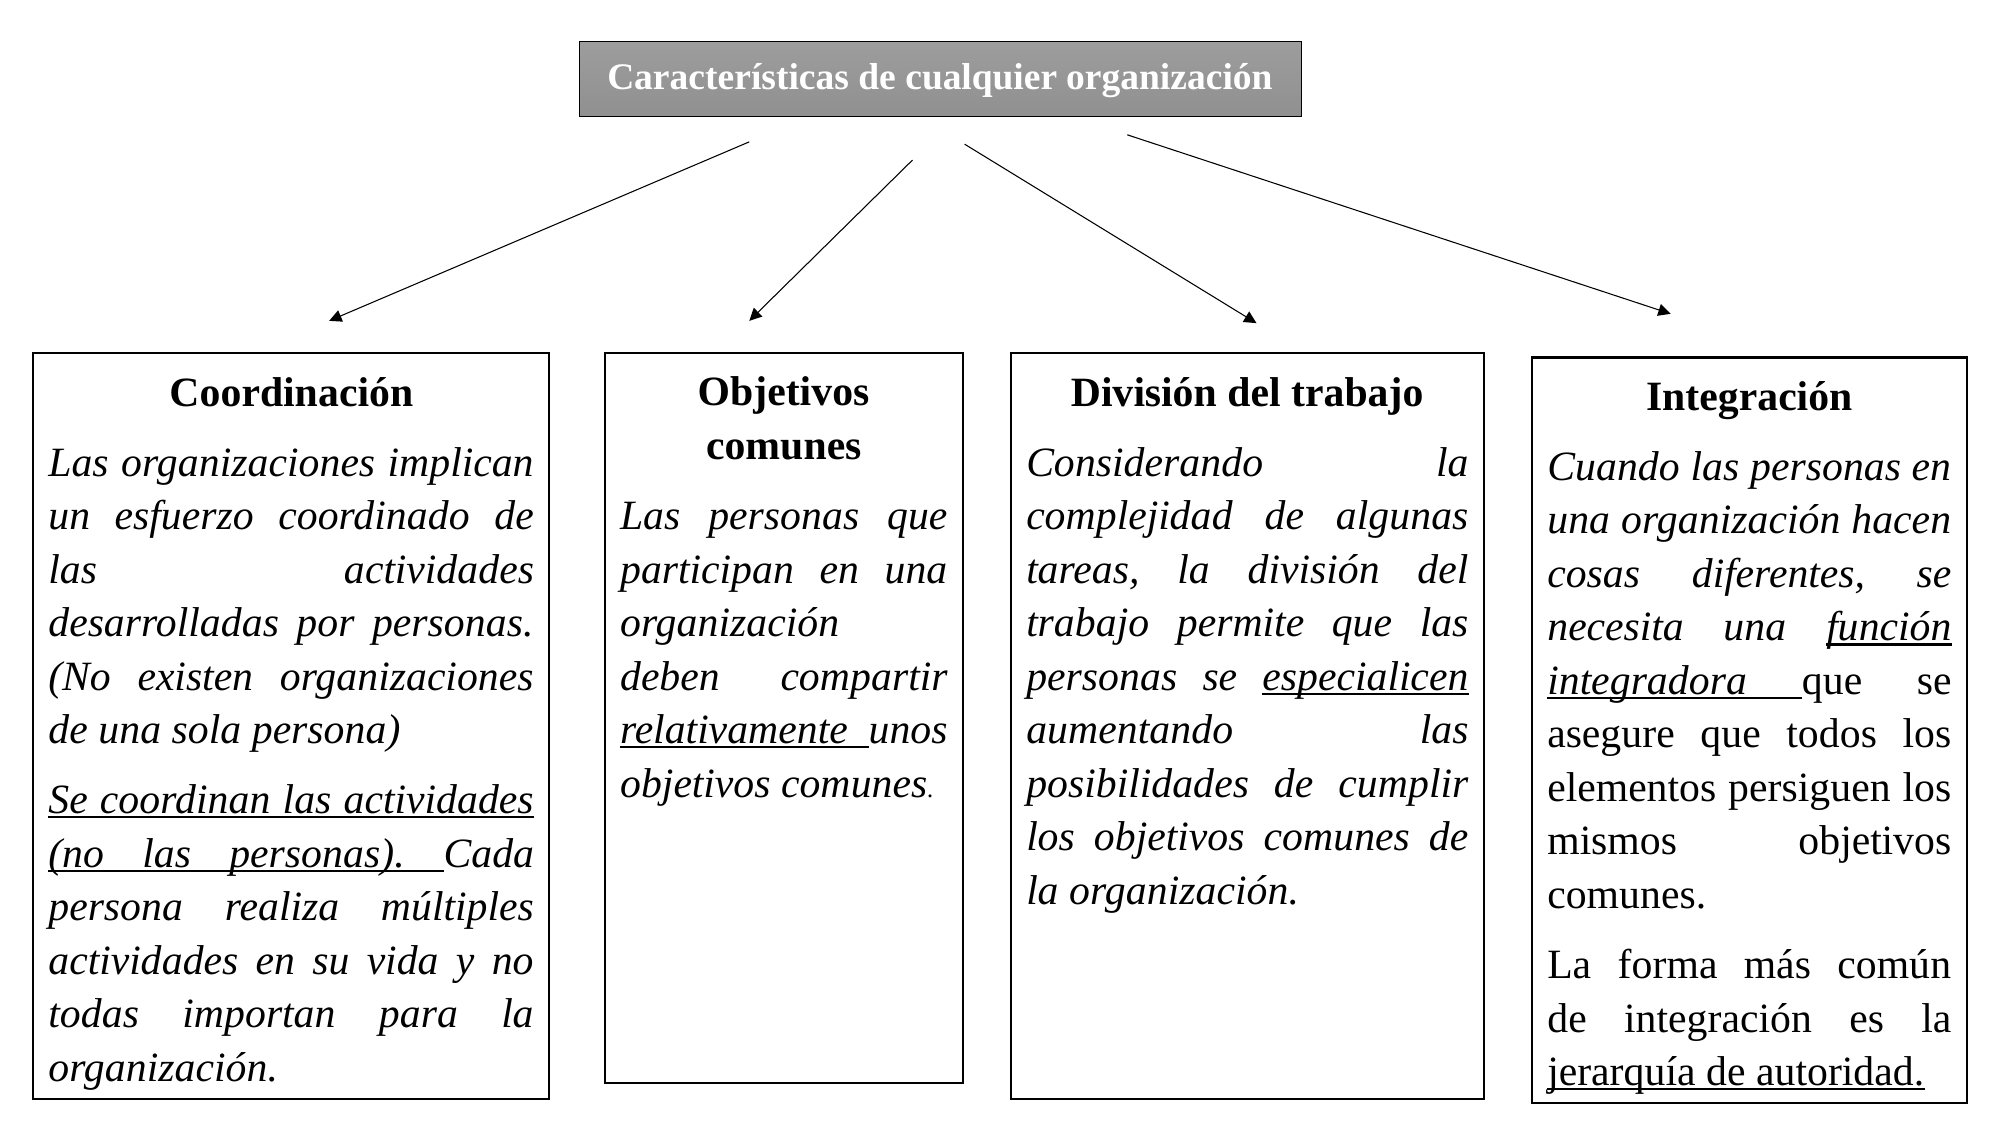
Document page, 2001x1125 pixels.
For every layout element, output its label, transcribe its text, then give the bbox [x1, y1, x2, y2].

text_box Características de cualquier organización [579, 41, 1302, 117]
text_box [749, 160, 913, 321]
text_box División del trabajo Considerando la complejidad de algunas tareas, la división del trabajo permite que las personas se especialicen aumentando las posibilidades de cumplir los objetivos comunes de la organización. [1010, 352, 1485, 1100]
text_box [329, 141, 750, 321]
text_box Integración Cuando las personas en una organización hacen cosas diferentes, se necesita una función integradora que se asegure que todos los elementos persiguen los mismos objetivos comunes. La forma más común de integración es la jerarquía de autoridad. [1531, 356, 1968, 1104]
text_box Objetivos comunes Las personas que participan en una organización deben compartir relativamente unos objetivos comunes. [604, 352, 964, 1084]
text_box Coordinación Las organizaciones implican un esfuerzo coordinado de las actividades desarrolladas por personas. (No existen organizaciones de una sola persona) Se coordinan las actividades (no las personas). Cada persona realiza múltiples actividades en su vida y no todas importan para la organización. [32, 352, 550, 1100]
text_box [1127, 134, 1671, 314]
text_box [964, 144, 1257, 324]
